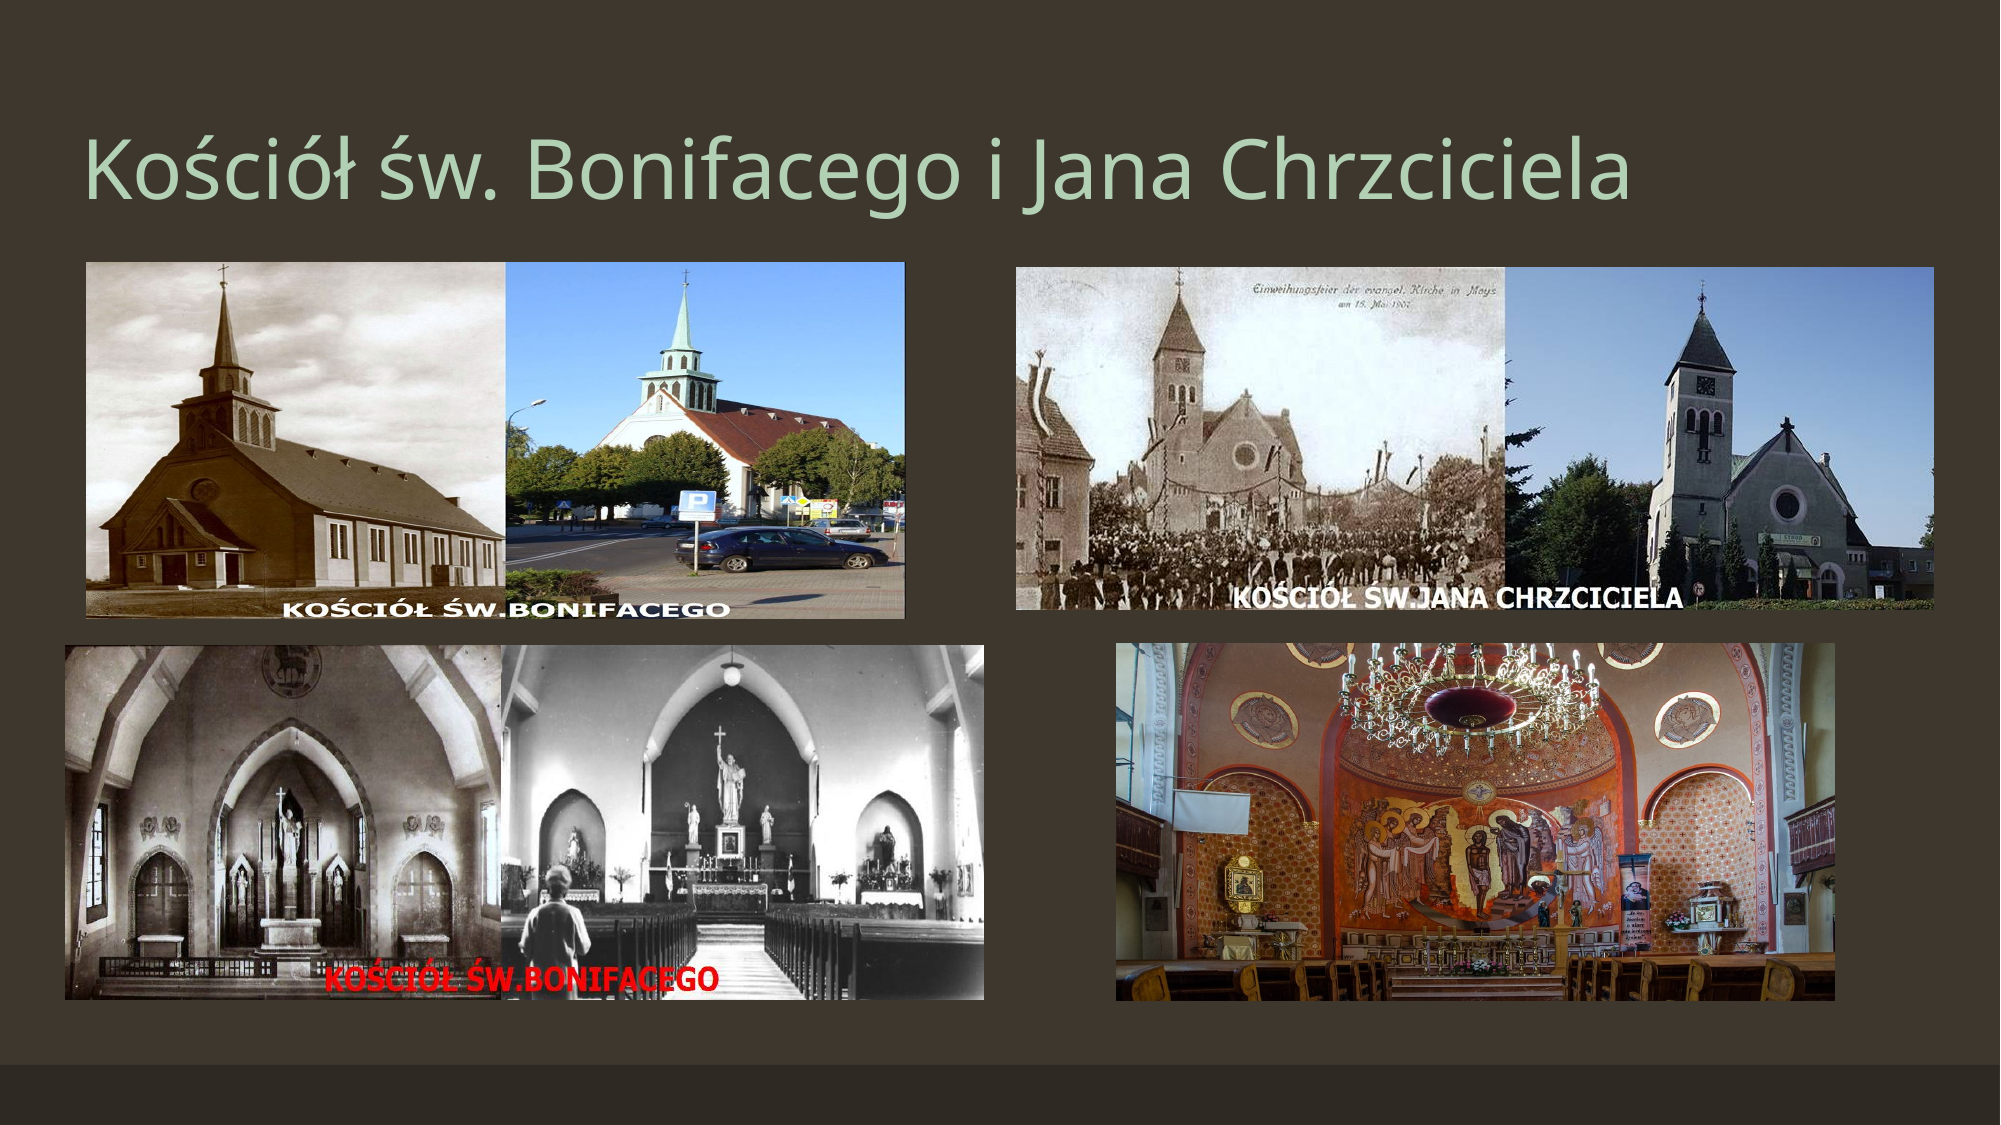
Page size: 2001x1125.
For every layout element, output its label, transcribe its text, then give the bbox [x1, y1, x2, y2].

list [1016, 267, 1934, 610]
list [1116, 643, 1835, 1001]
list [86, 262, 906, 619]
title Kościół św. Bonifacego i Jana Chrzciciela [65, 37, 1934, 225]
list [65, 645, 984, 1000]
